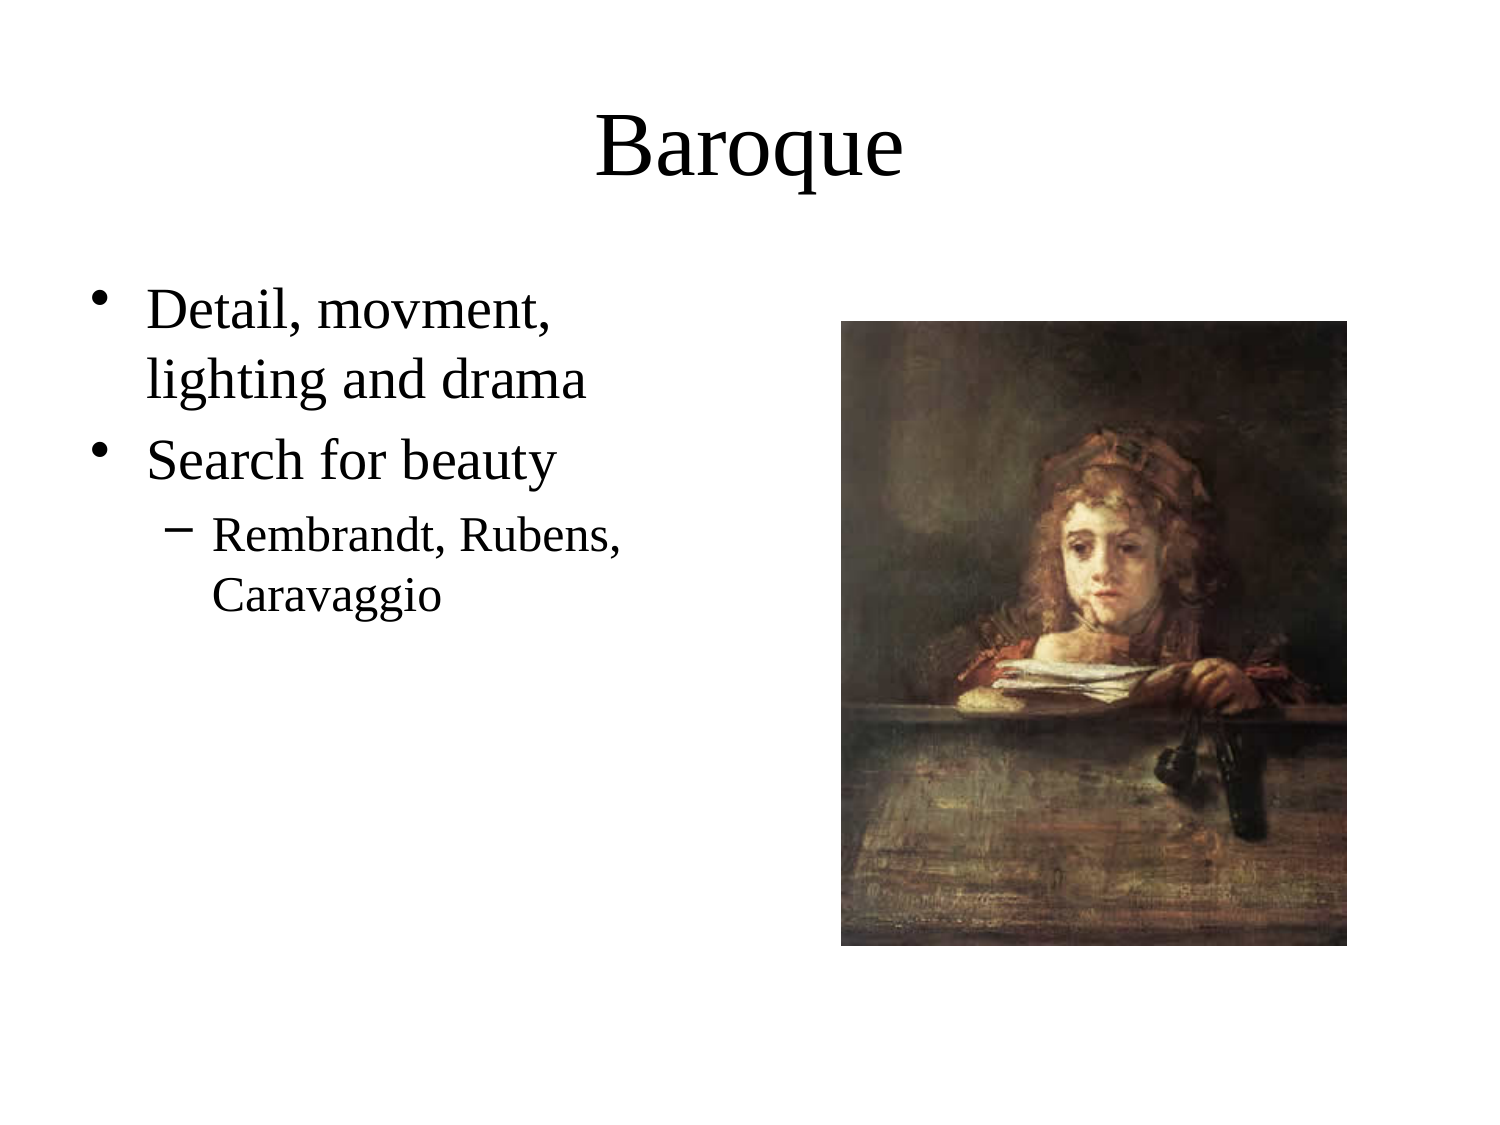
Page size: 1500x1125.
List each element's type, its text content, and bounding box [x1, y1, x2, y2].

title Baroque [74, 44, 1426, 233]
list Detail, movment, lighting and drama Search for beauty Rembrandt, Rubens, Caravaggio [74, 262, 738, 1006]
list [841, 320, 1347, 947]
